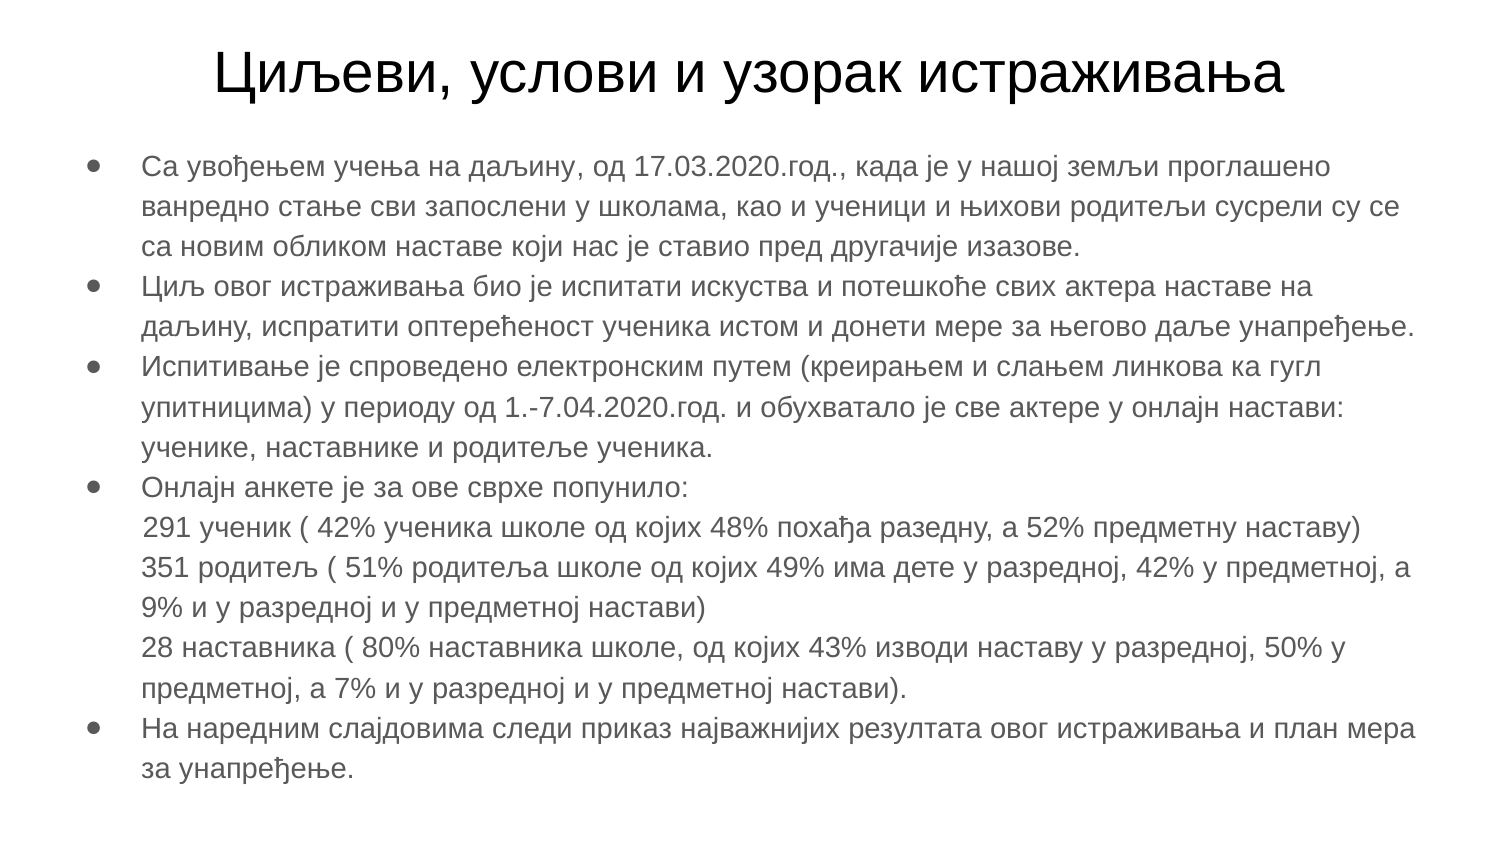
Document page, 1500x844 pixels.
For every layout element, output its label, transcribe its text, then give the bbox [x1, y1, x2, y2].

title Циљеви, услови и узорак истраживања [51, 18, 1449, 124]
list Са увођењем учења на даљину, од 17.03.2020.год., када је у нашој земљи проглашено ванредно стање сви запослени у школама, као и ученици и њихови родитељи сусрели су се са новим обликом наставе који нас је ставио пред другачије изазове. Циљ овог истраживања био је испитати искуства и потешкоће свих актера наставе на даљину, испратити оптерећеност ученика истом и донети мере за његово даље унапређење. Испитивање је спроведено електронским путем (креирањем и слањем линкова ка гугл упитницима) у периоду од 1.-7.04.2020.год. и обухватало је све актере у онлајн настави: ученике, наставнике и родитеље ученика. Онлајн анкете је за ове сврхе попунило: 291 ученик ( 42% ученика школе од којих 48% похађа разедну, а 52% предметну наставу) 351 родитељ ( 51% родитеља школе од којих 49% има дете у разредној, 42% у предметној, а 9% и у разредној и у предметној настави) 28 наставника ( 80% наставника школе, од којих 43% изводи наставу у разредној, 50% у предметној, а 7% и у разредној и у предметној настави). На наредним слајдовима следи приказ најважнијих резултата овог истраживања и план мера за унапређење. [51, 126, 1449, 844]
